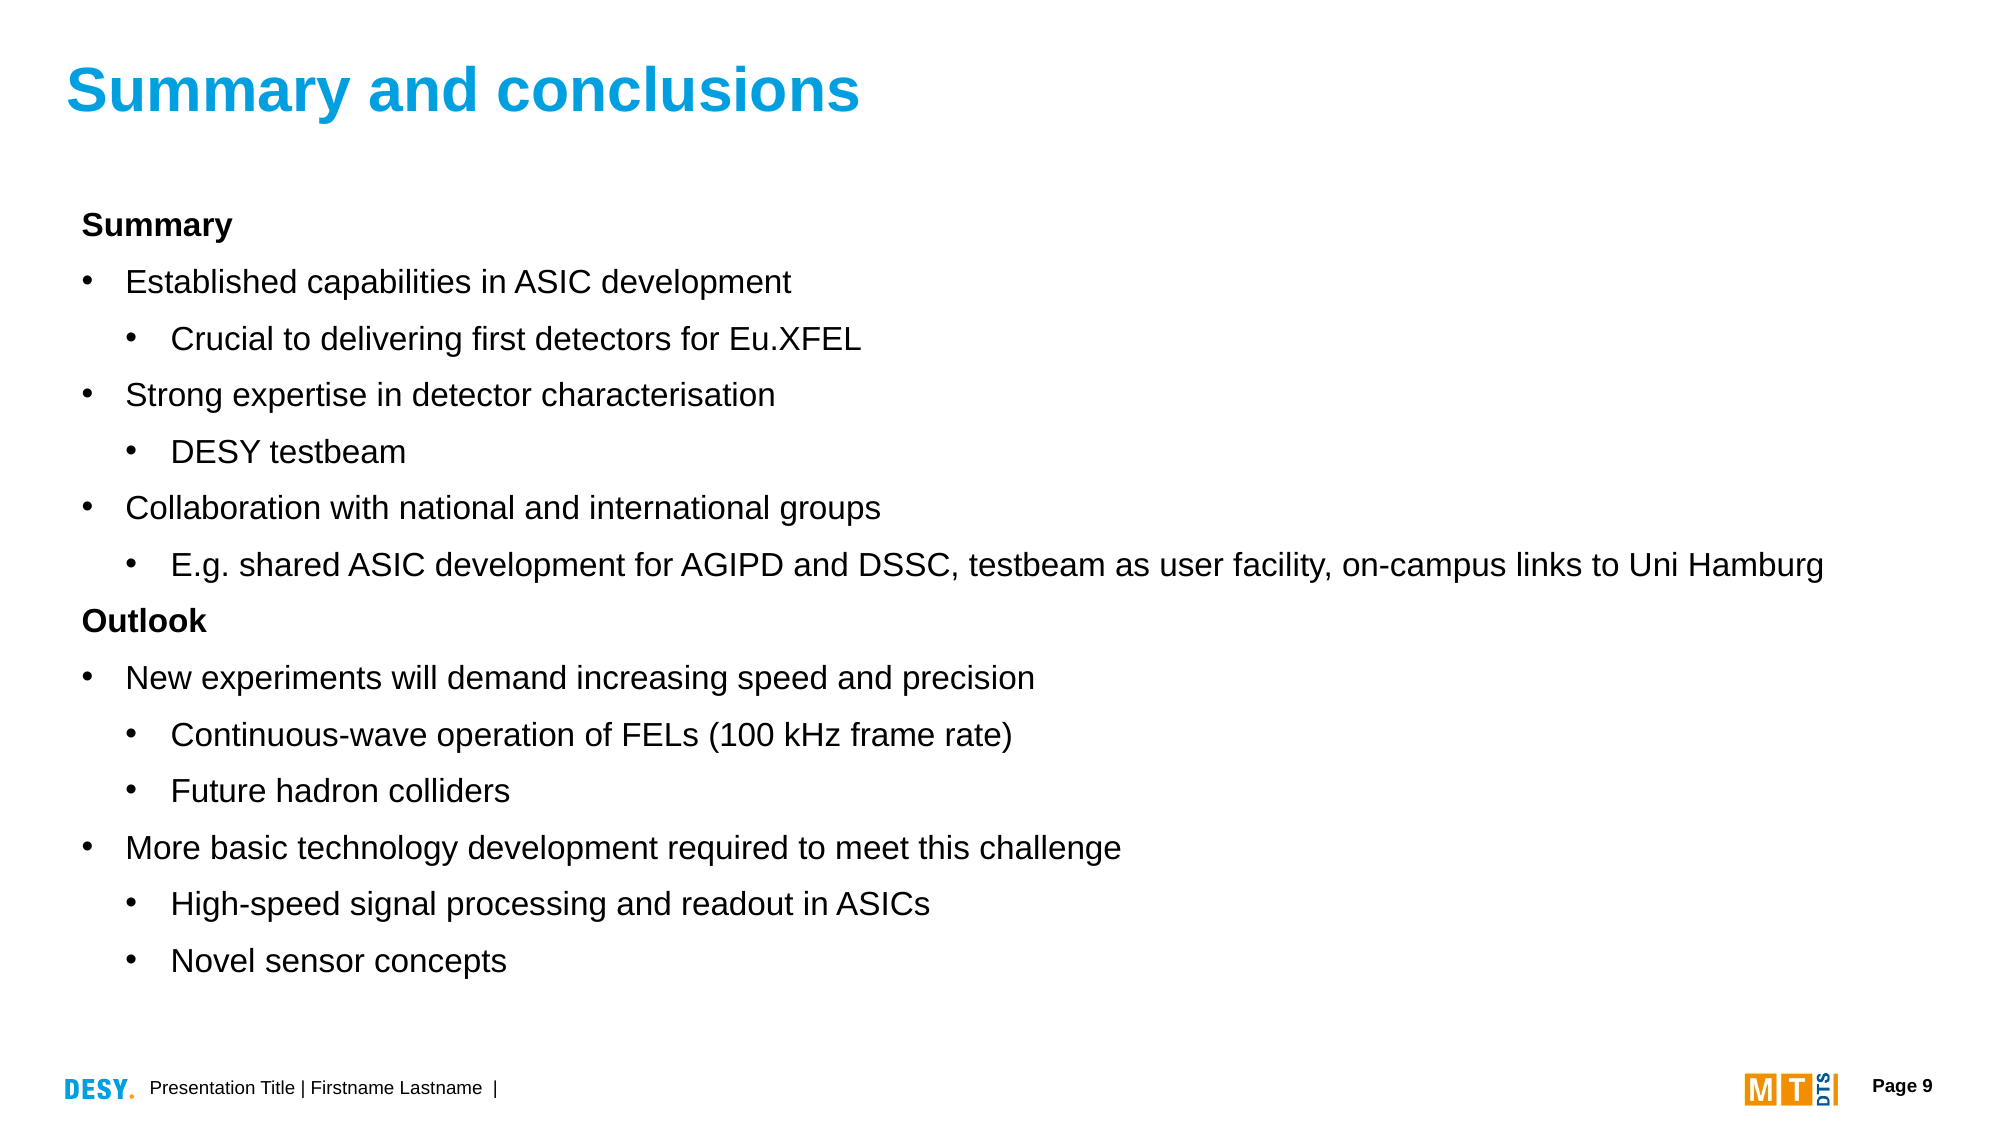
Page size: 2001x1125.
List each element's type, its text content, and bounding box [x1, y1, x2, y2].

picture [1744, 1072, 1838, 1106]
title Summary and conclusions [66, 57, 1933, 132]
footer Presentation Title | Firstname Lastname | [149, 1075, 1674, 1103]
text_box Summary Established capabilities in ASIC development Crucial to delivering first detectors for Eu.XFEL Strong expertise in detector characterisation DESY testbeam Collaboration with national and international groups E.g. shared ASIC development for AGIPD and DSSC, testbeam as user facility, on-campus links to Uni Hamburg Outlook New experiments will demand increasing speed and precision Continuous-wave operation of FELs (100 kHz frame rate) Future hadron colliders More basic technology development required to meet this challenge High-speed signal processing and readout in ASICs Novel sensor concepts [66, 196, 1863, 1012]
